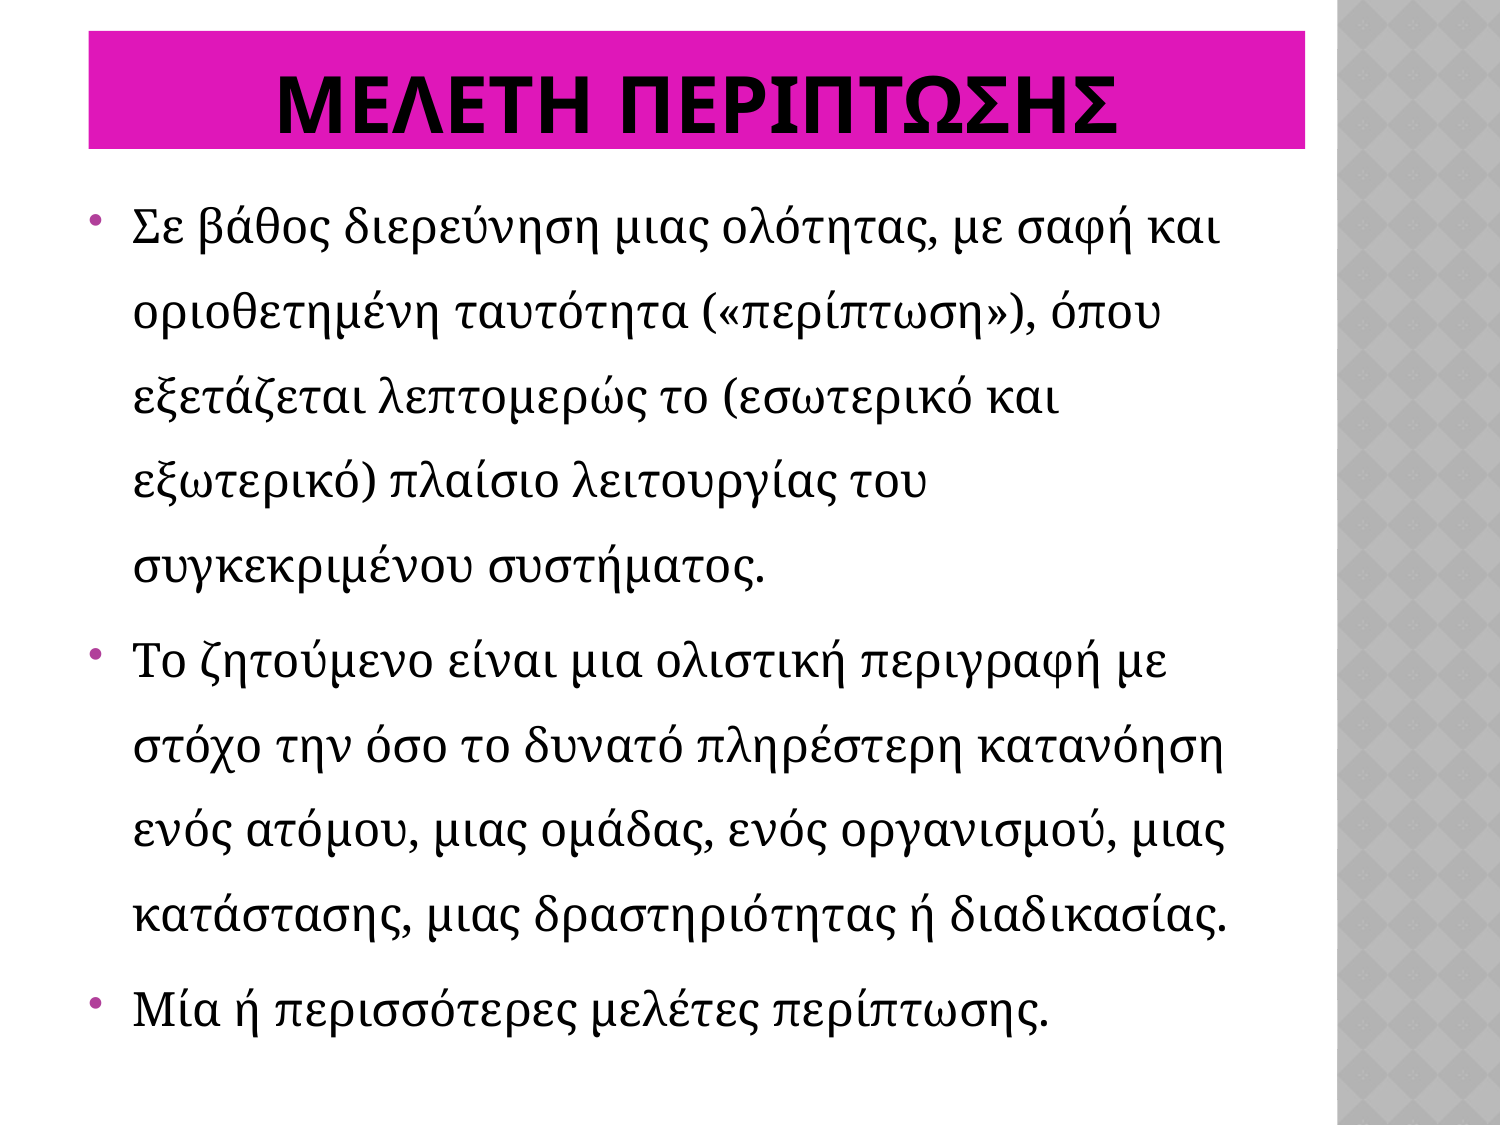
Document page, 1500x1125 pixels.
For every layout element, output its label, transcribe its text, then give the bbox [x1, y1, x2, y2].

title Μελετη περιπτωσησ [88, 30, 1306, 149]
list Σε βάθος διερεύνηση μιας ολότητας, με σαφή και οριοθετημένη ταυτότητα («περίπτωση»), όπου εξετάζεται λεπτομερώς το (εσωτερικό και εξωτερικό) πλαίσιο λειτουργίας του συγκεκριμένου συστήματος. Το ζητούμενο είναι μια ολιστική περιγραφή με στόχο την όσο το δυνατό πληρέστερη κατανόηση ενός ατόμου, μιας ομάδας, ενός οργανισμού, μιας κατάστασης, μιας δραστηριότητας ή διαδικασίας. Μία ή περισσότερες μελέτες περίπτωσης. [75, 160, 1294, 1059]
